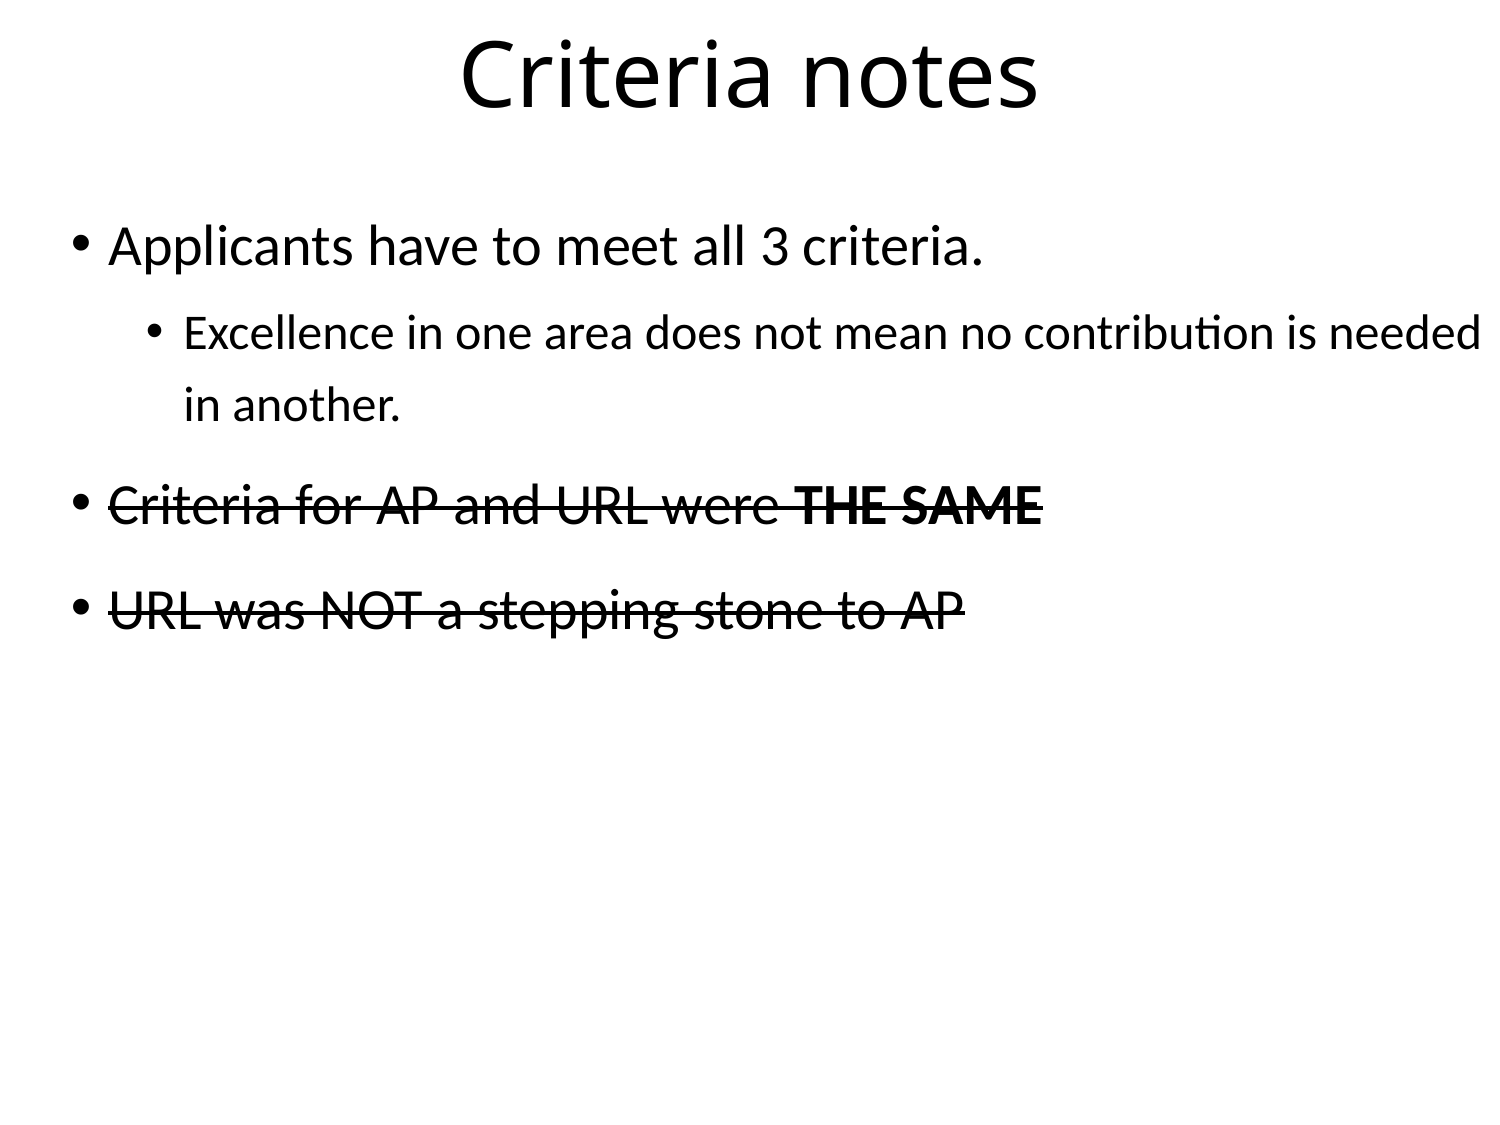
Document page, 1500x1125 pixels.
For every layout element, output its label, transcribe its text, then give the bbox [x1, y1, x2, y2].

list Applicants have to meet all 3 criteria. Excellence in one area does not mean no contribution is needed in another. Criteria for AP and URL were THE SAME URL was NOT a stepping stone to AP [55, 186, 1500, 1004]
title Criteria notes [103, 0, 1397, 186]
